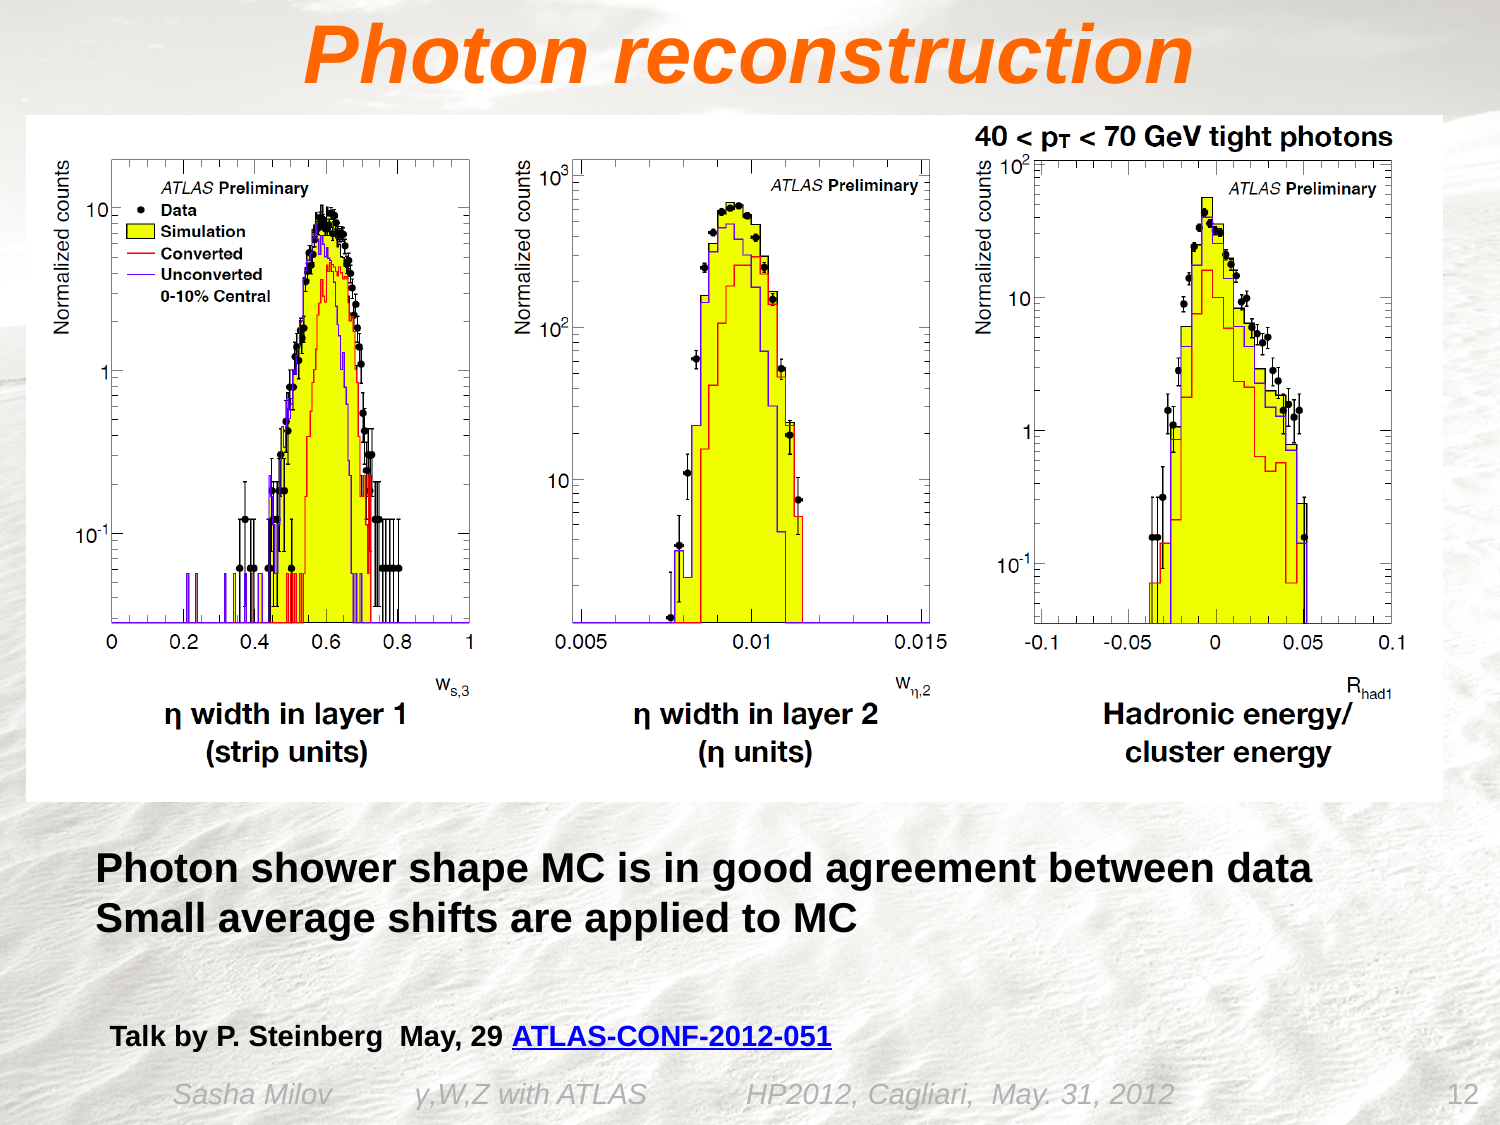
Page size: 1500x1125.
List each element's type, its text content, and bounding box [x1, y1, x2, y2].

text_box Photon reconstruction [0, 0, 1500, 100]
text_box Photon shower shape MC is in good agreement between data Small average shifts are applied to MC [80, 833, 1328, 949]
picture [26, 114, 1444, 803]
slide_number 12 [1348, 1063, 1495, 1124]
text_box Talk by P. Steinberg May, 29 ATLAS-CONF-2012-051 [94, 1009, 933, 1060]
footer Sasha Milov γ,W,Z with ATLAS HP2012, Cagliari, May. 31, 2012 [0, 1063, 1348, 1124]
